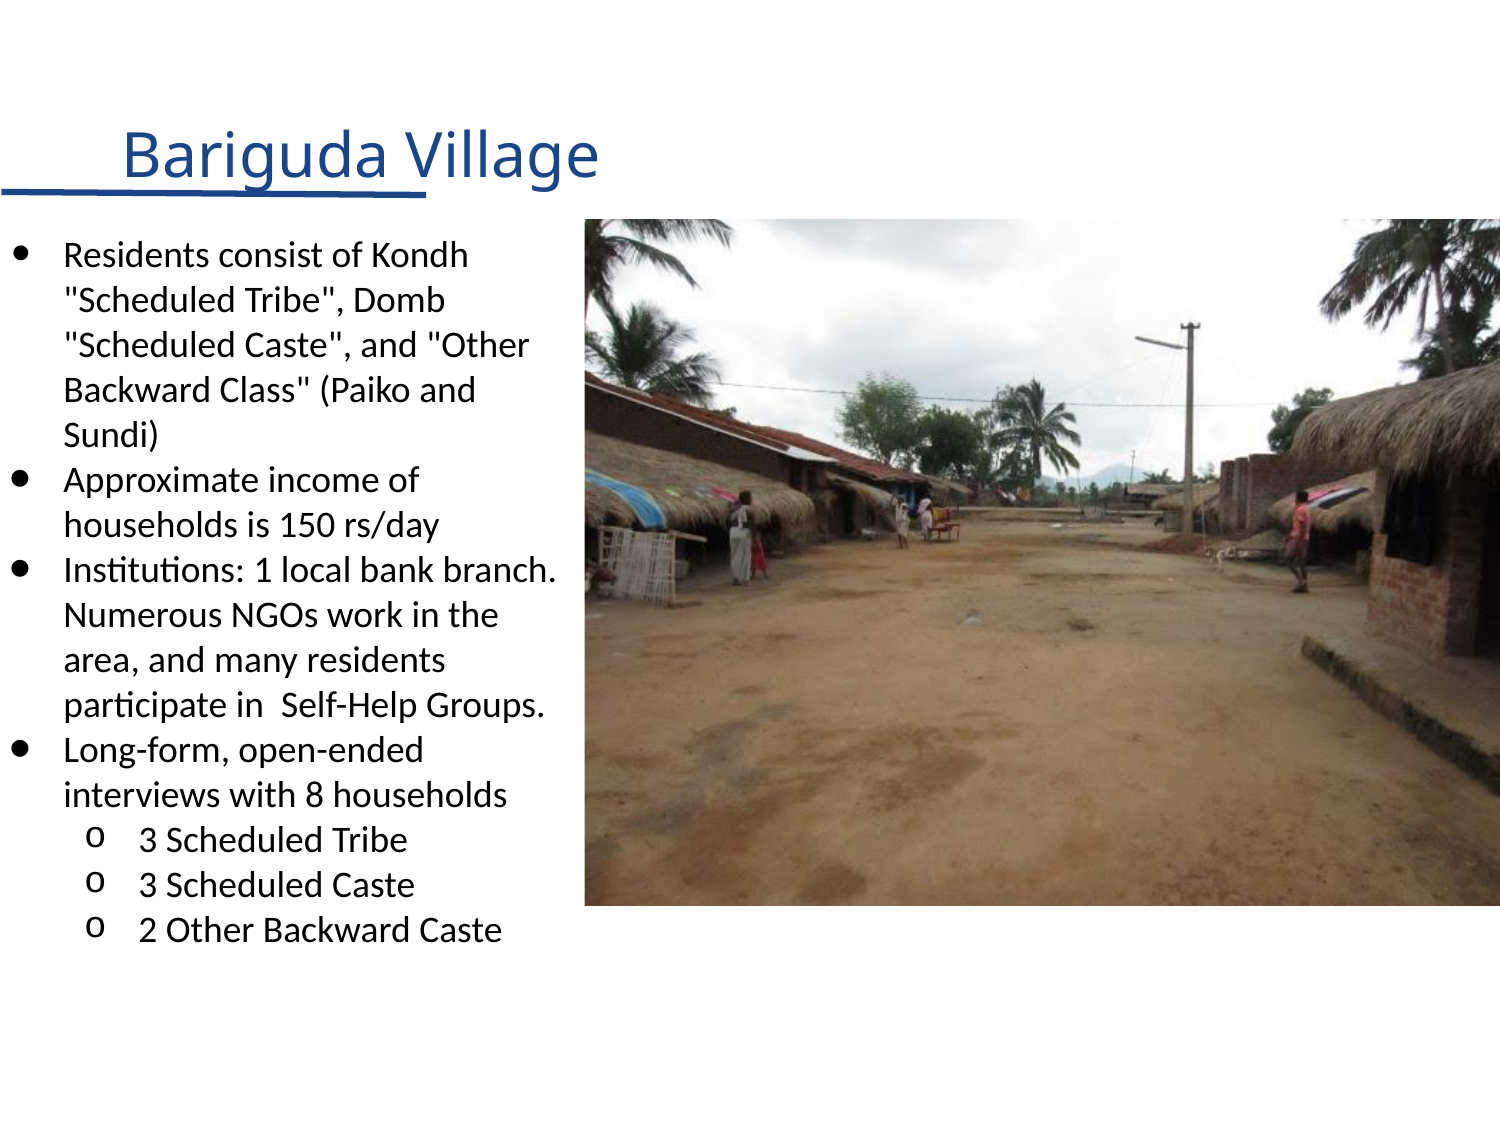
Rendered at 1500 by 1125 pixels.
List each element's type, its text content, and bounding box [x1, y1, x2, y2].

text_box [585, 219, 1500, 906]
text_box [1, 191, 427, 196]
text_box Bariguda Village [106, 99, 677, 240]
text_box Residents consist of Kondh "Scheduled Tribe", Domb "Scheduled Caste", and "Other Backward Class" (Paiko and Sundi) Approximate income of households is 150 rs/day Institutions: 1 local bank branch. Numerous NGOs work in the area, and many residents participate in Self-Help Groups. Long-form, open-ended interviews with 8 households 3 Scheduled Tribe 3 Scheduled Caste 2 Other Backward Caste [0, 215, 585, 1001]
